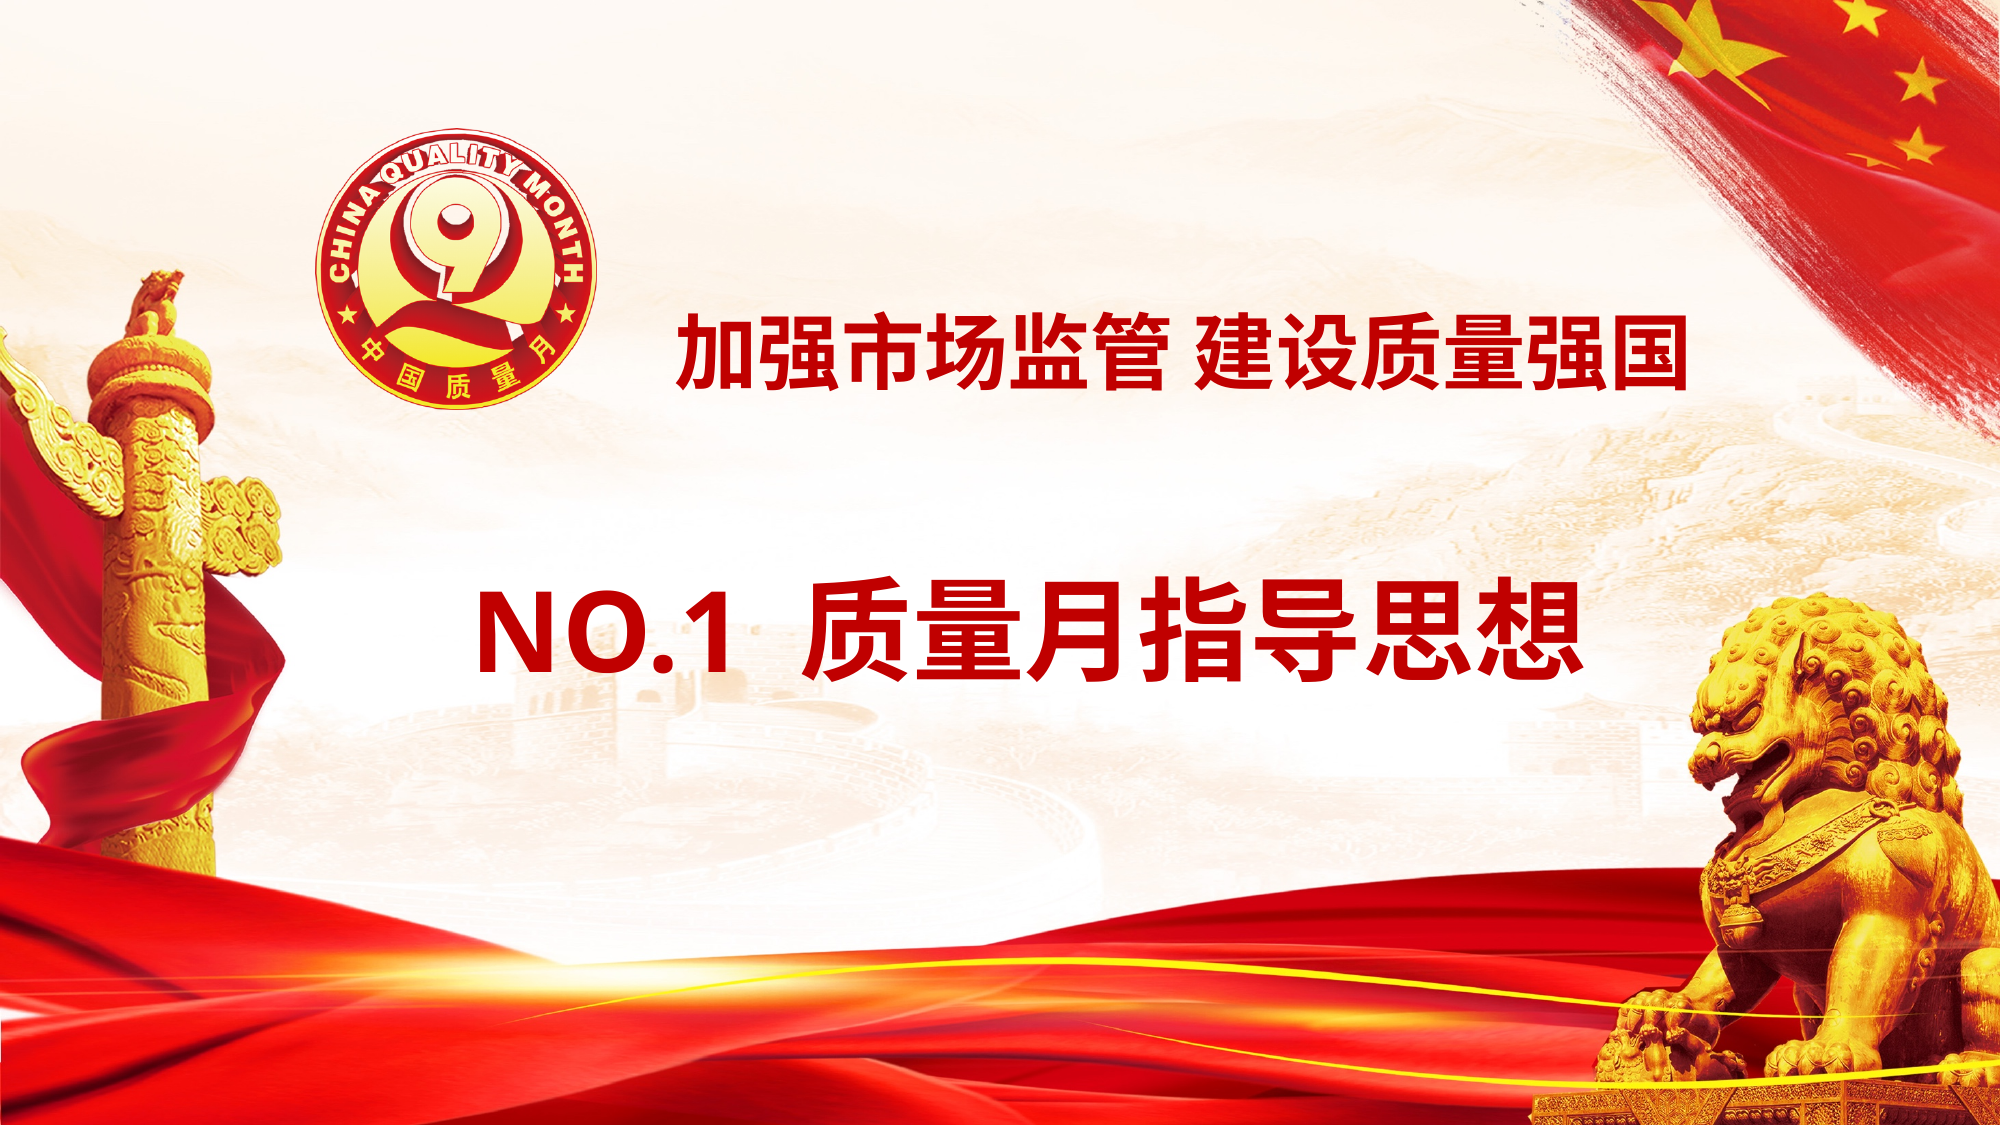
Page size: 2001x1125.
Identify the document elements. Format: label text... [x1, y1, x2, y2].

text_box 加强市场监管 建设质量强国 [660, 293, 1708, 408]
text_box NO.1 质量月指导思想 [455, 552, 1603, 703]
picture [0, 0, 2000, 1125]
